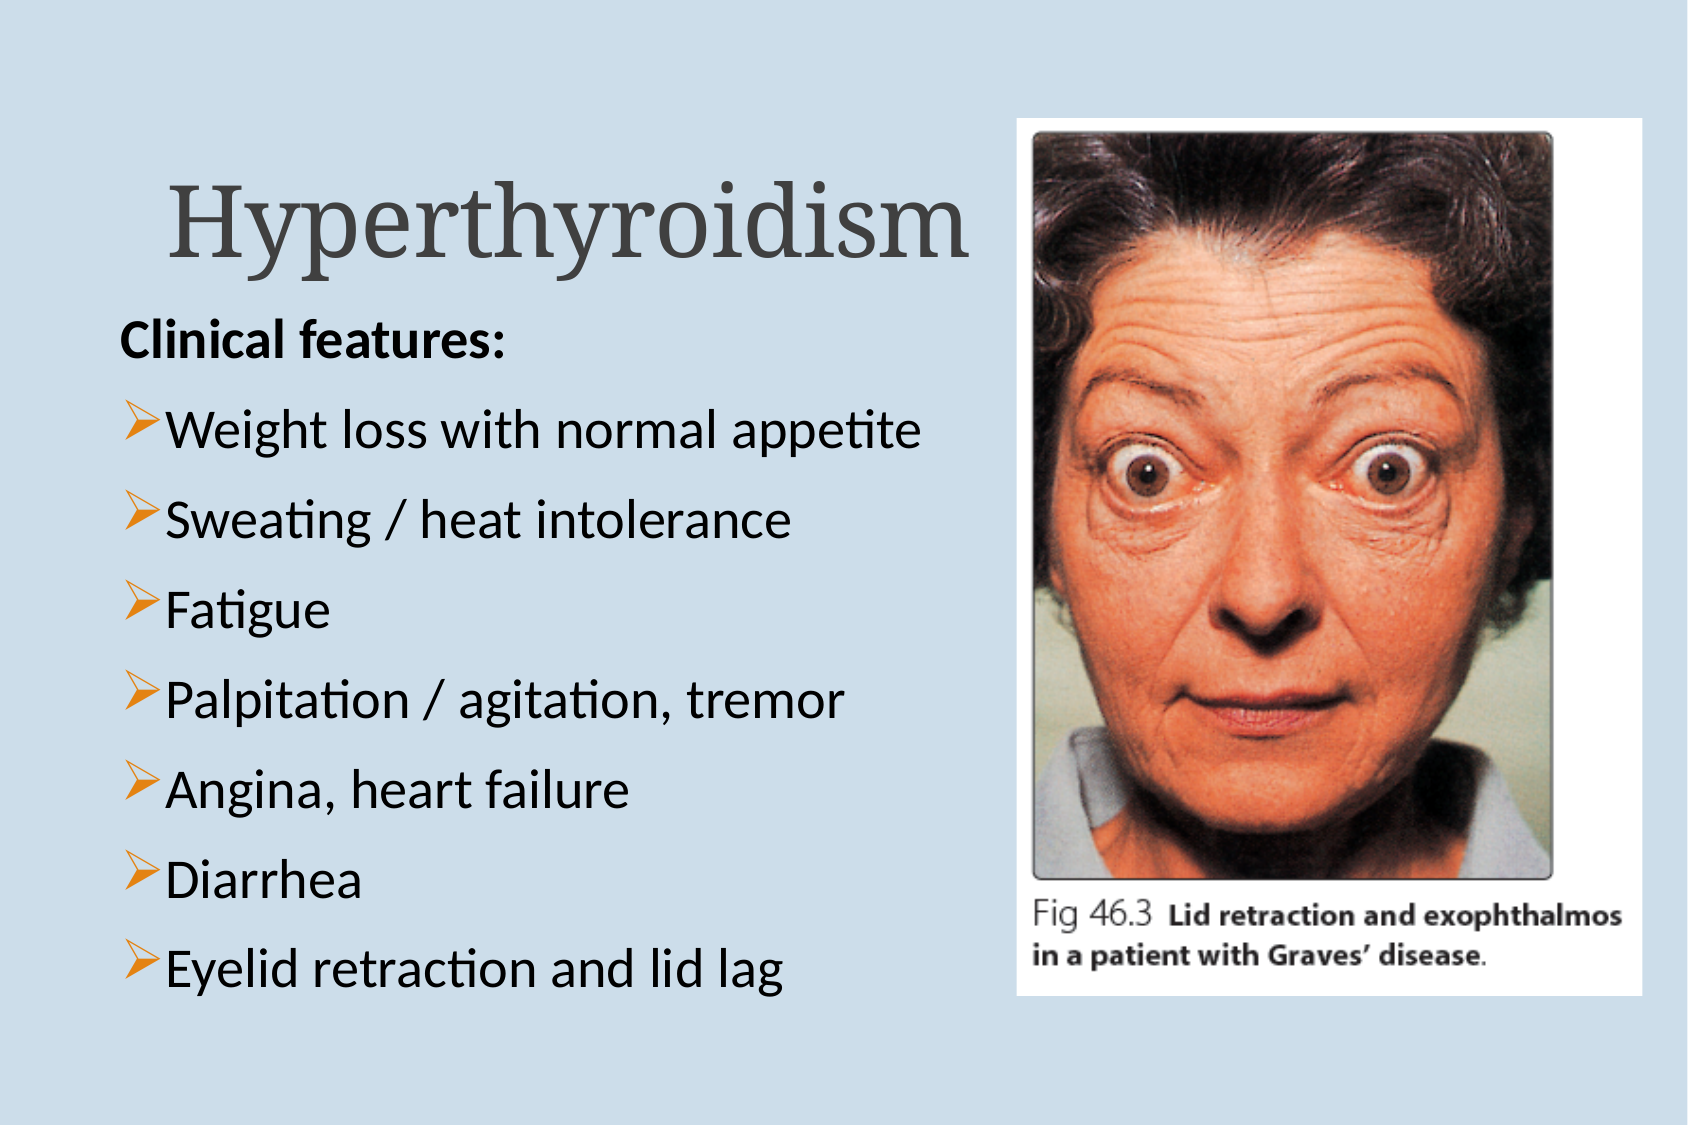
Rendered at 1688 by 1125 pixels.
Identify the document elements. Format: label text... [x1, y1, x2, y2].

title Hyperthyroidism [151, 47, 1544, 285]
list Clinical features: Weight loss with normal appetite Sweating / heat intolerance Fatigue Palpitation / agitation, tremor Angina, heart failure Diarrhea Eyelid retraction and lid lag [120, 302, 953, 1059]
picture [1016, 118, 1643, 997]
